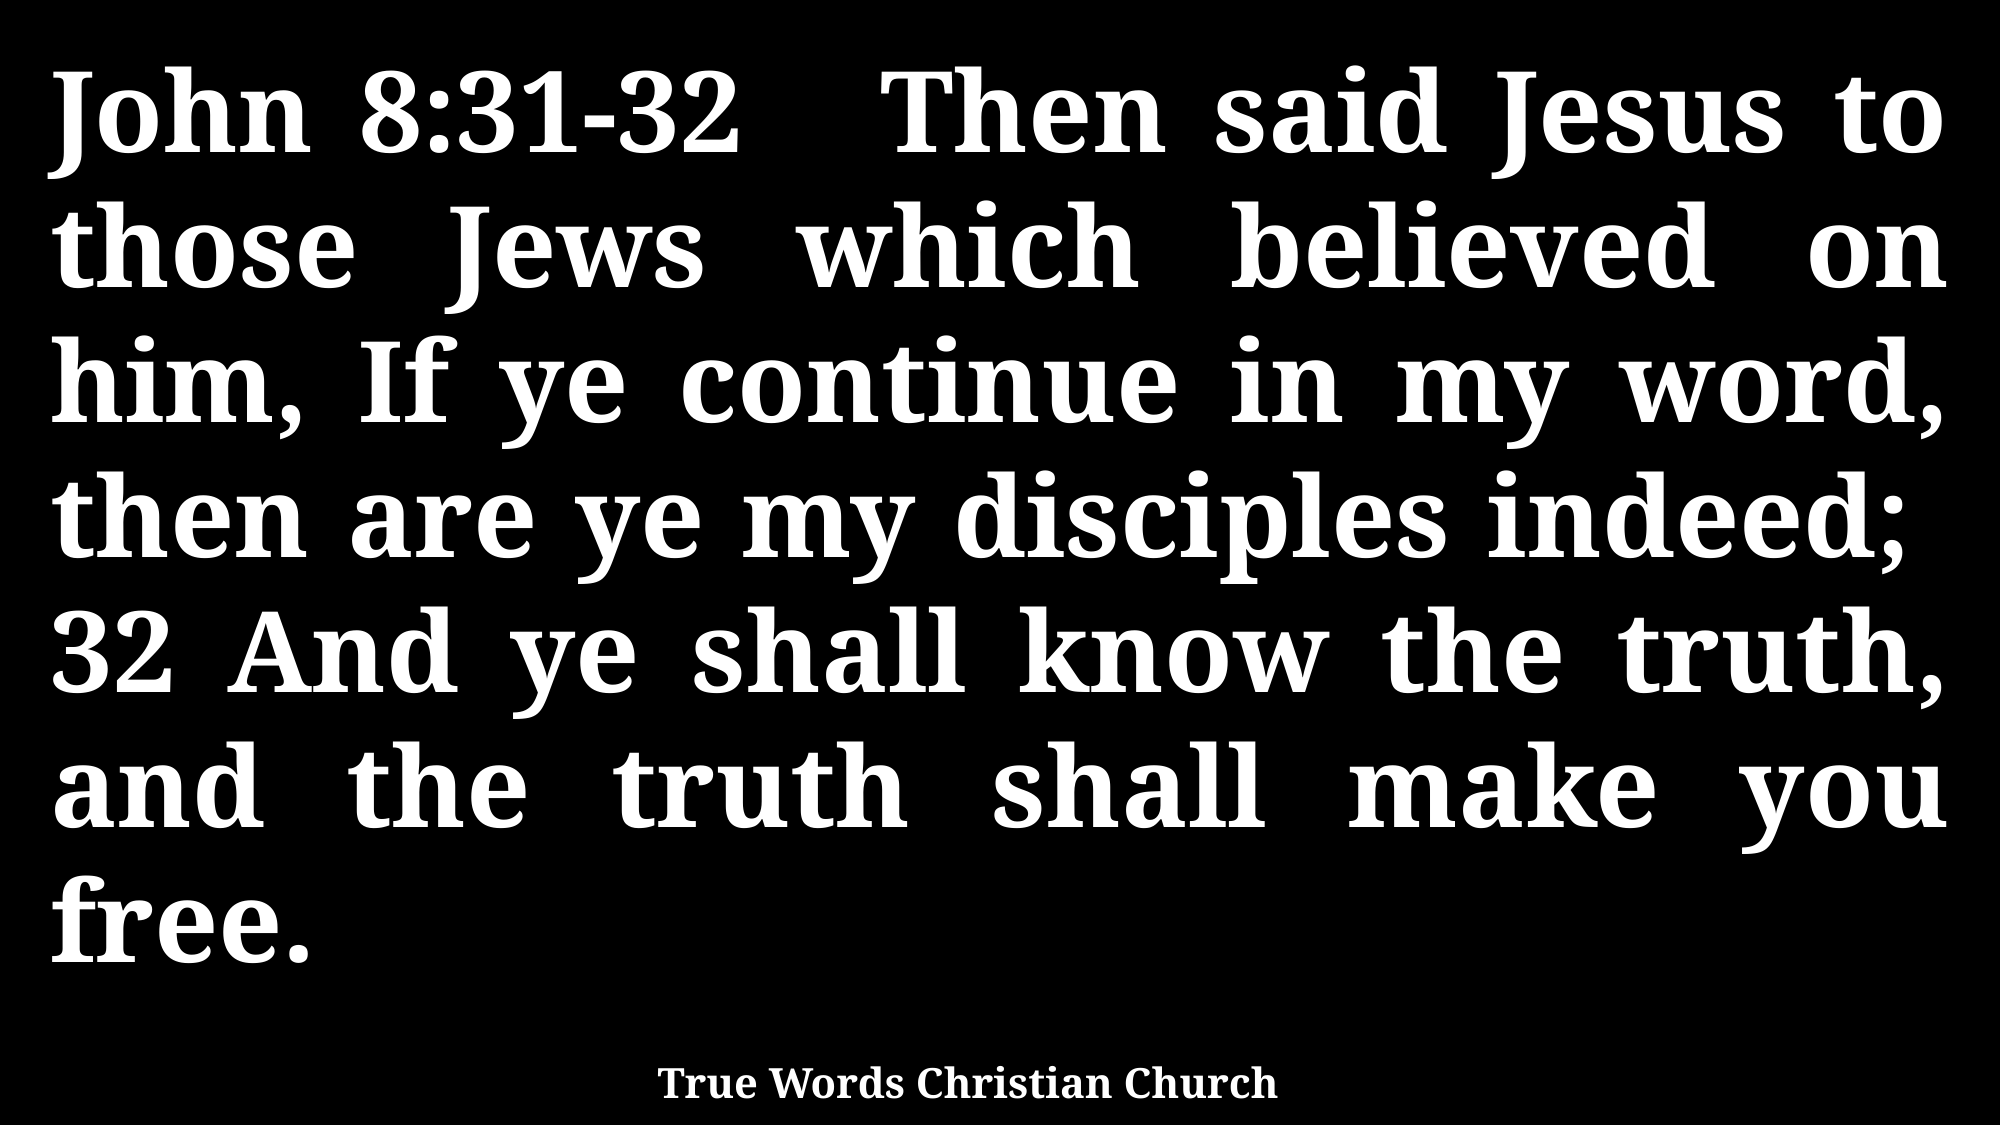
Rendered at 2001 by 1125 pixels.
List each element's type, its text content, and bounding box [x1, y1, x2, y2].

text_box True Words Christian Church [642, 1049, 1294, 1114]
text_box John 8:31-32 Then said Jesus to those Jews which believed on him, If ye continue in my word, then are ye my disciples indeed; 32 And ye shall know the truth, and the truth shall make you free. [35, 32, 1965, 992]
